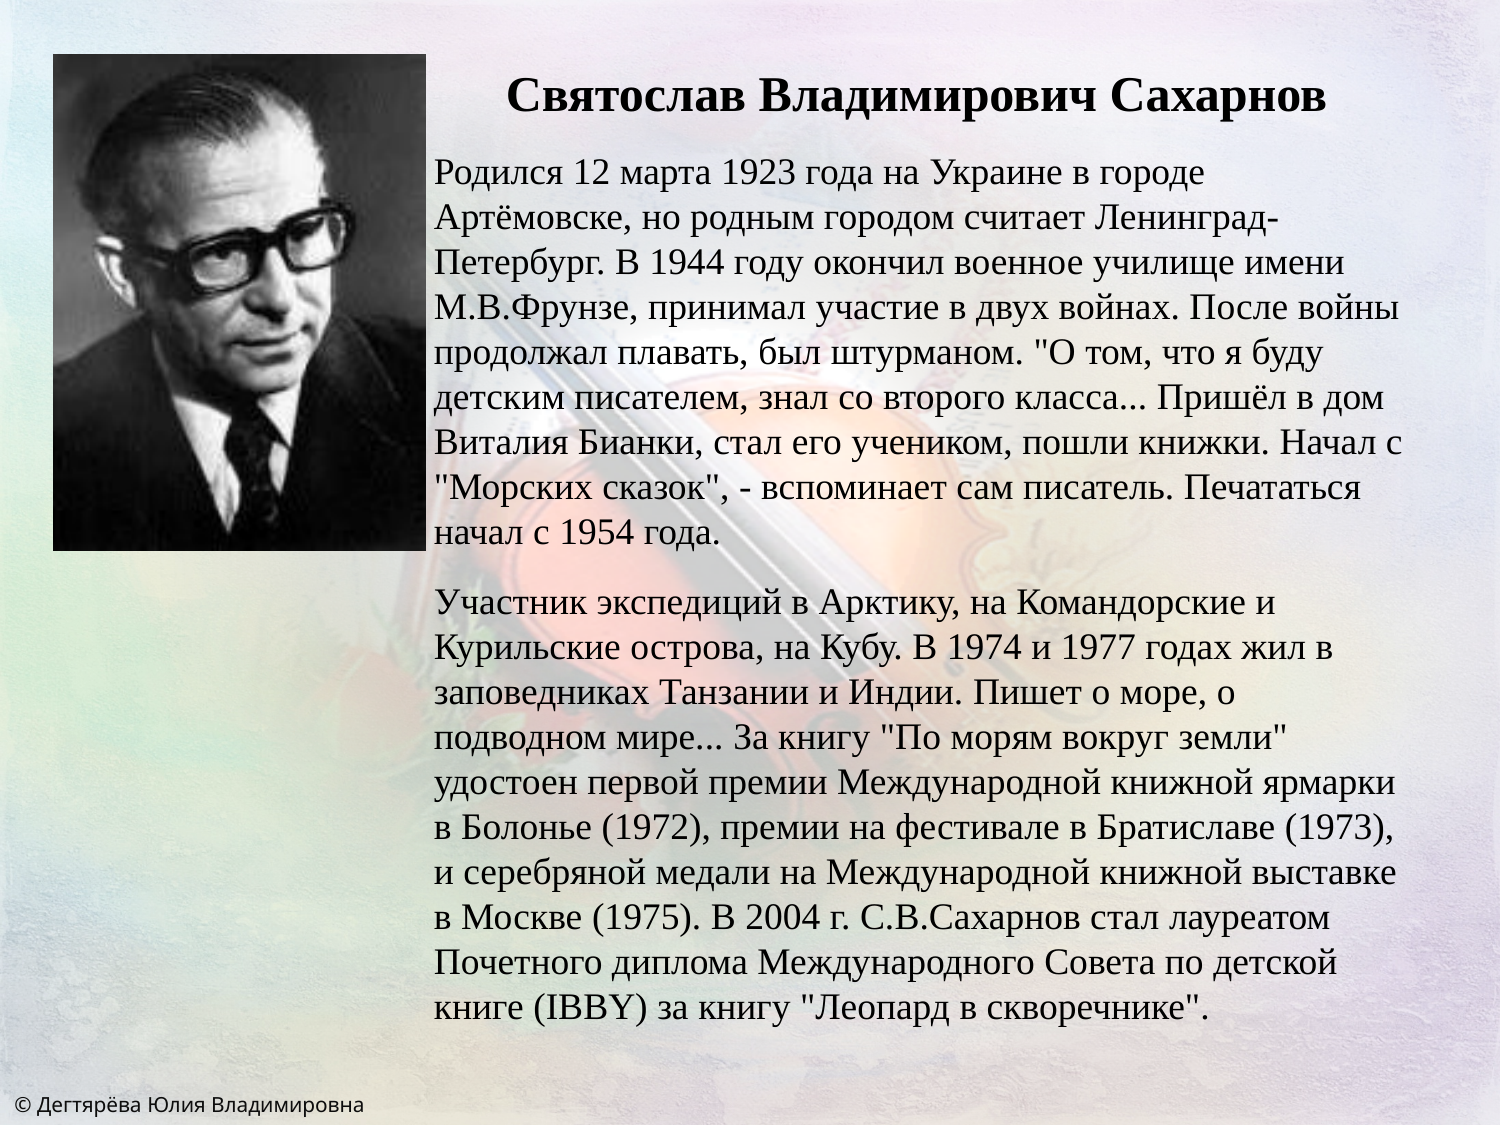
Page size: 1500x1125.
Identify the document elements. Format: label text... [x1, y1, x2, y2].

list Святослав Владимирович Сахарнов Родился 12 марта 1923 года на Украине в городе Артёмовске, но родным городом считает Ленинград-Петербург. В 1944 году окончил военное училище имени М.В.Фрунзе, принимал участие в двух войнах. После войны продолжал плавать, был штурманом. "О том, что я буду детским писателем, знал со второго класса... Пришёл в дом Виталия Бианки, стал его учеником, пошли книжки. Начал с "Морских сказок", - вспоминает сам писатель. Печататься начал с 1954 года. Участник экспедиций в Арктику, на Командорские и Курильские острова, на Кубу. В 1974 и 1977 годах жил в заповедниках Танзании и Индии. Пишет о море, о подводном мире... За книгу "По морям вокруг земли" удостоен первой премии Международной книжной ярмарки в Болонье (1972), премии на фестивале в Братиславе (1973), и серебряной медали на Международной книжной выставке в Москве (1975). В 2004 г. С.В.Сахарнов стал лауреатом Почетного диплома Международного Совета по детской книге (IBBY) за книгу "Леопард в скворечнике". [419, 54, 1427, 1035]
picture [52, 0, 1301, 1020]
